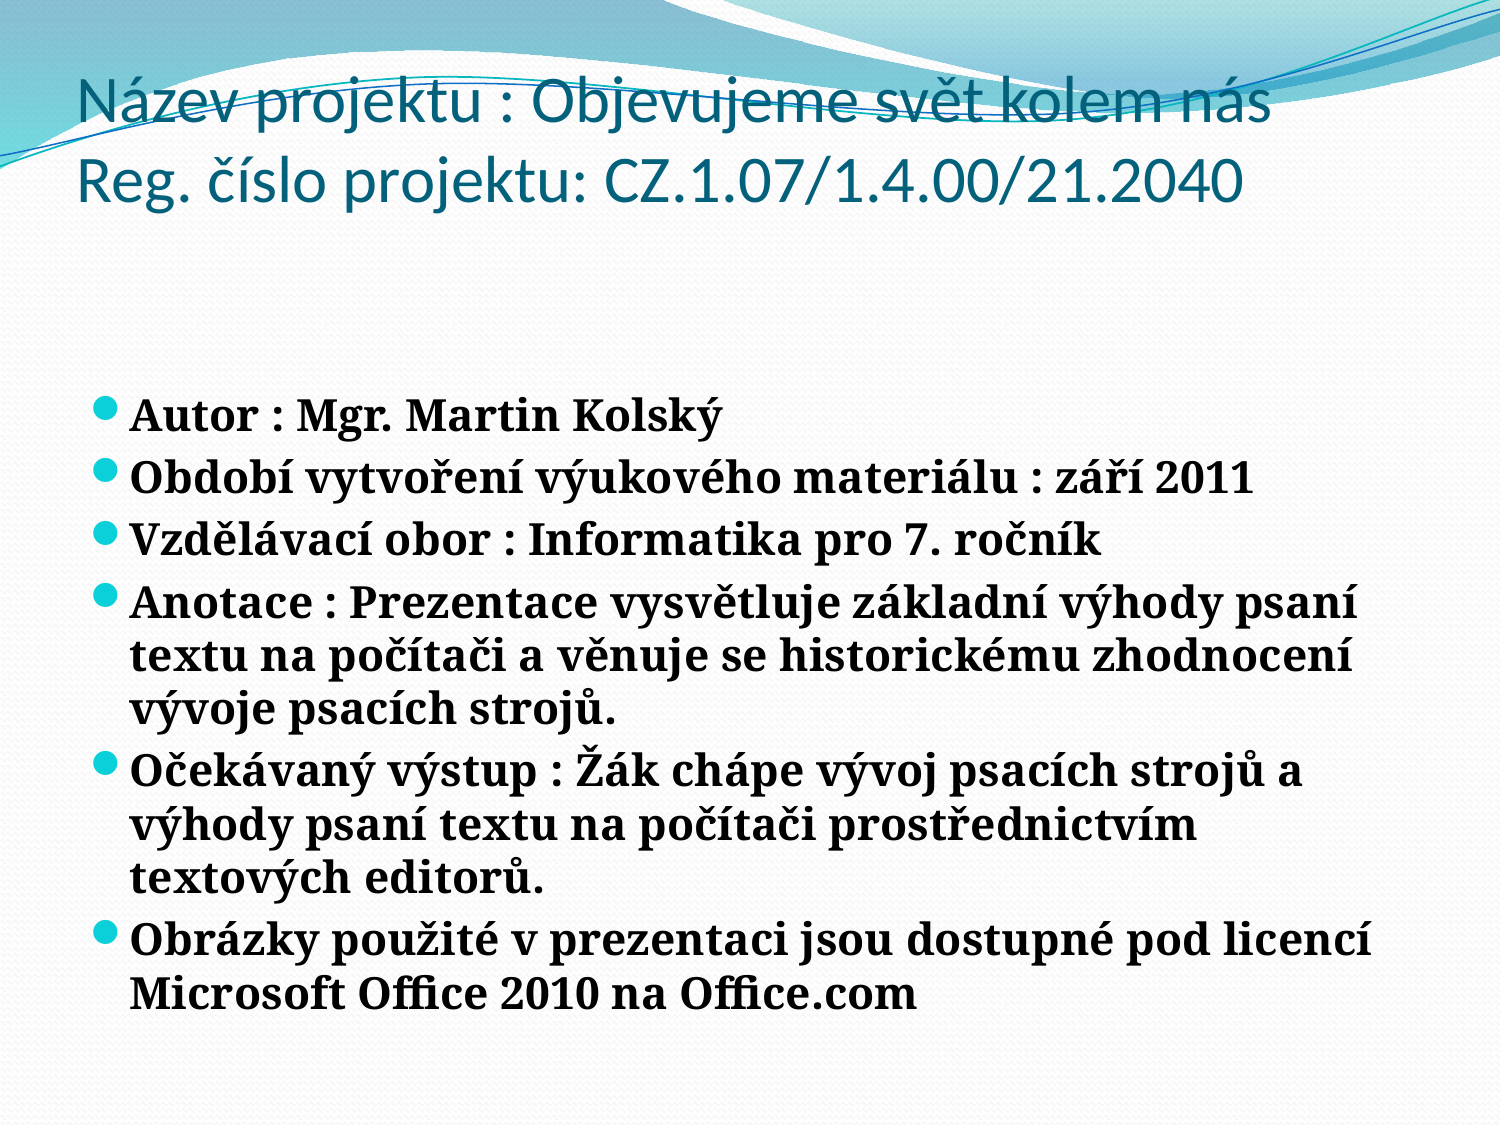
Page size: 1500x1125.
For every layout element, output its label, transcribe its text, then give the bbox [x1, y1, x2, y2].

list Autor : Mgr. Martin Kolský Období vytvoření výukového materiálu : září 2011 Vzdělávací obor : Informatika pro 7. ročník Anotace : Prezentace vysvětluje základní výhody psaní textu na počítači a věnuje se historickému zhodnocení vývoje psacích strojů. Očekávaný výstup : Žák chápe vývoj psacích strojů a výhody psaní textu na počítači prostřednictvím textových editorů. Obrázky použité v prezentaci jsou dostupné pod licencí Microsoft Office 2010 na Office.com [75, 317, 1425, 1038]
title Název projektu : Objevujeme svět kolem nás Reg. číslo projektu: CZ.1.07/1.4.00/21.2040 [76, 90, 1427, 296]
